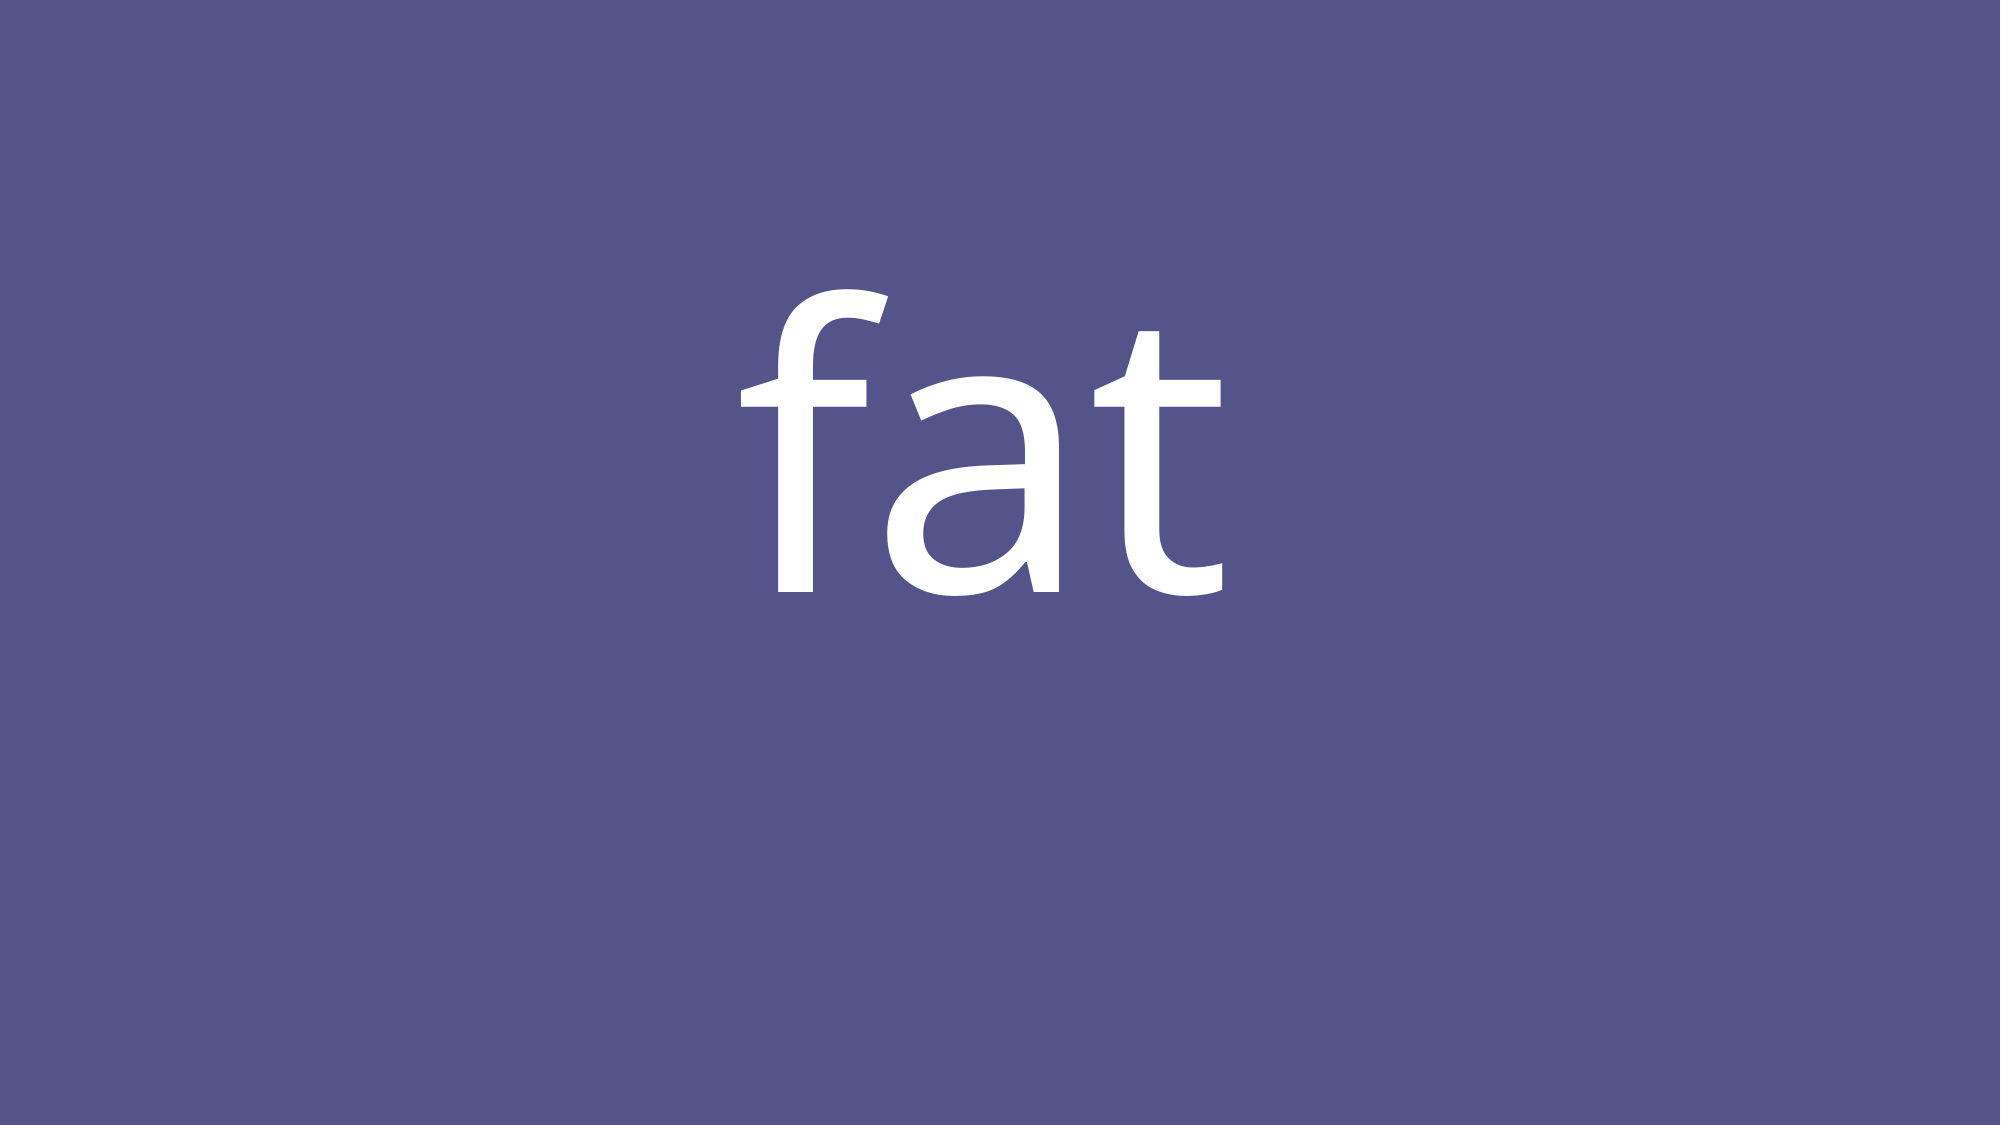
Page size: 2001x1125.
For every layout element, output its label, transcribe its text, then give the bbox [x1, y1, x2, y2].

title fat [98, 126, 1868, 677]
